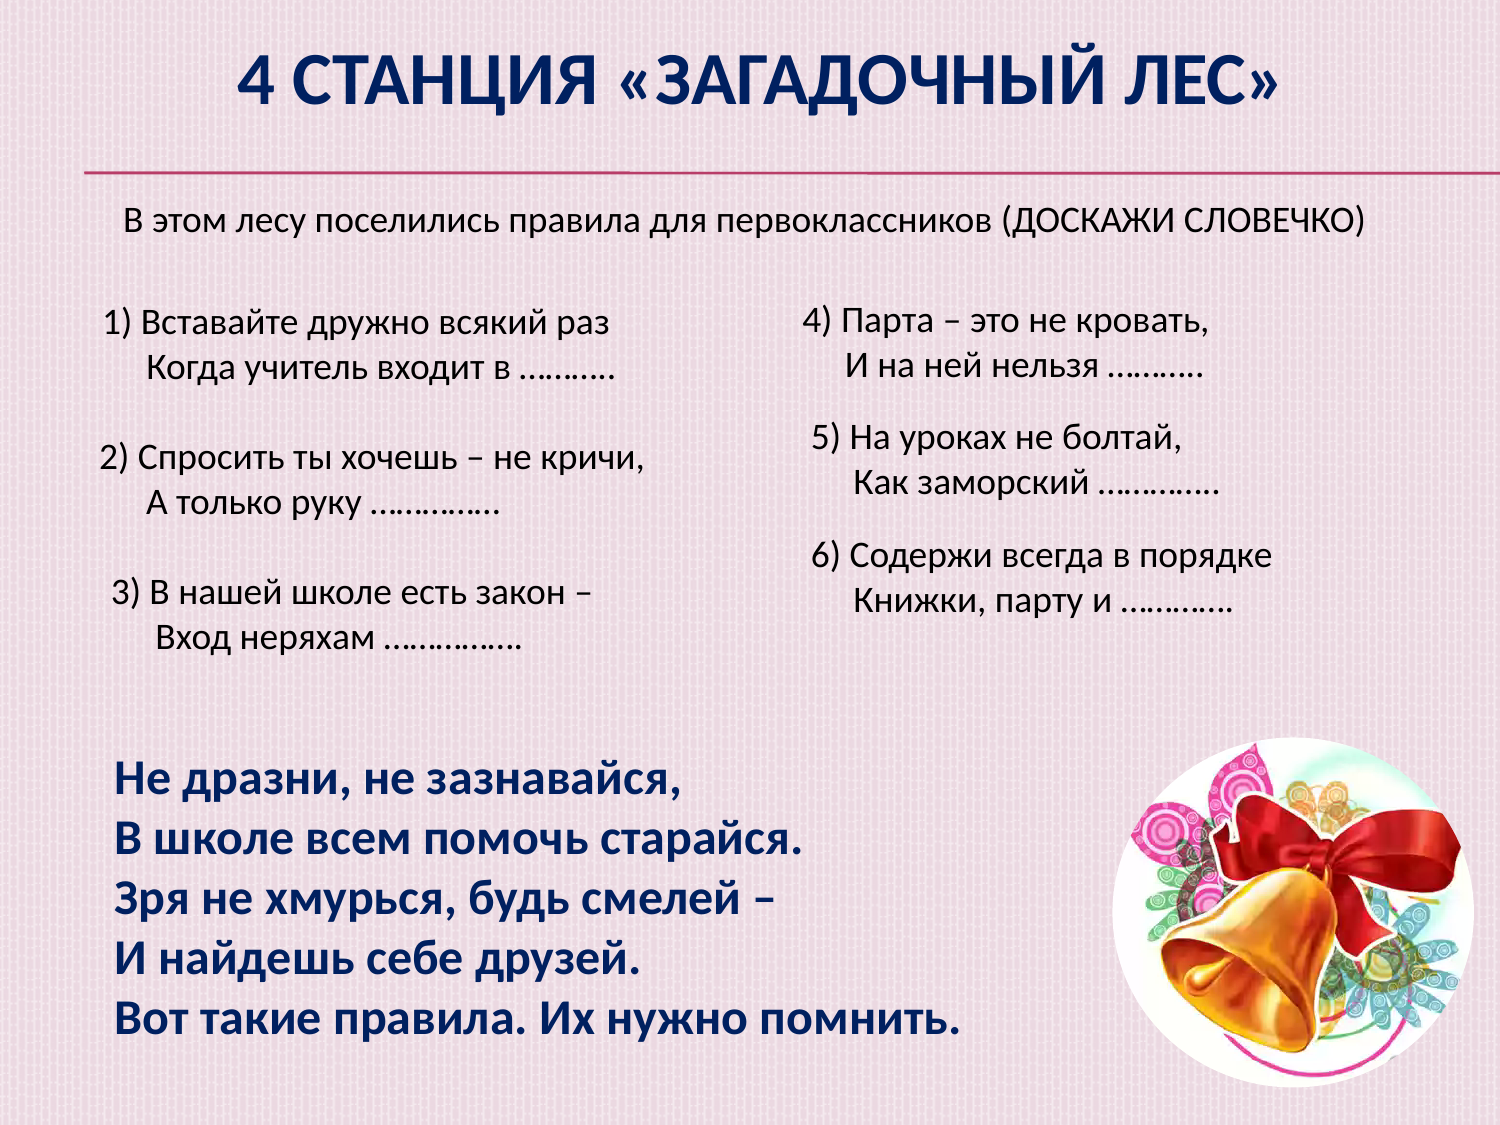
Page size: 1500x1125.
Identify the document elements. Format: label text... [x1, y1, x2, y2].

picture [1112, 737, 1475, 1088]
text_box В этом лесу поселились правила для первоклассников (ДОСКАЖИ СЛОВЕЧКО) [99, 187, 1438, 248]
text_box 4) Парта – это не кровать, И на ней нельзя ……….. 5) На уроках не болтай, Как заморский ………….. 6) Содержи всегда в порядке Книжки, парту и …………. [787, 287, 1425, 628]
text_box Не дразни, не зазнавайся, В школе всем помочь старайся. Зря не хмурься, будь смелей – И найдешь себе друзей. Вот такие правила. Их нужно помнить. [99, 737, 1013, 1053]
text_box 1) Вставайте дружно всякий раз Когда учитель входит в ……….. 2) Спросить ты хочешь – не кричи, А только руку …………… 3) В нашей школе есть закон – Вход неряхам ……………. [37, 289, 675, 692]
title 4 СТАНЦИЯ «ЗАГАДОЧНЫЙ ЛЕС» [50, 24, 1475, 125]
